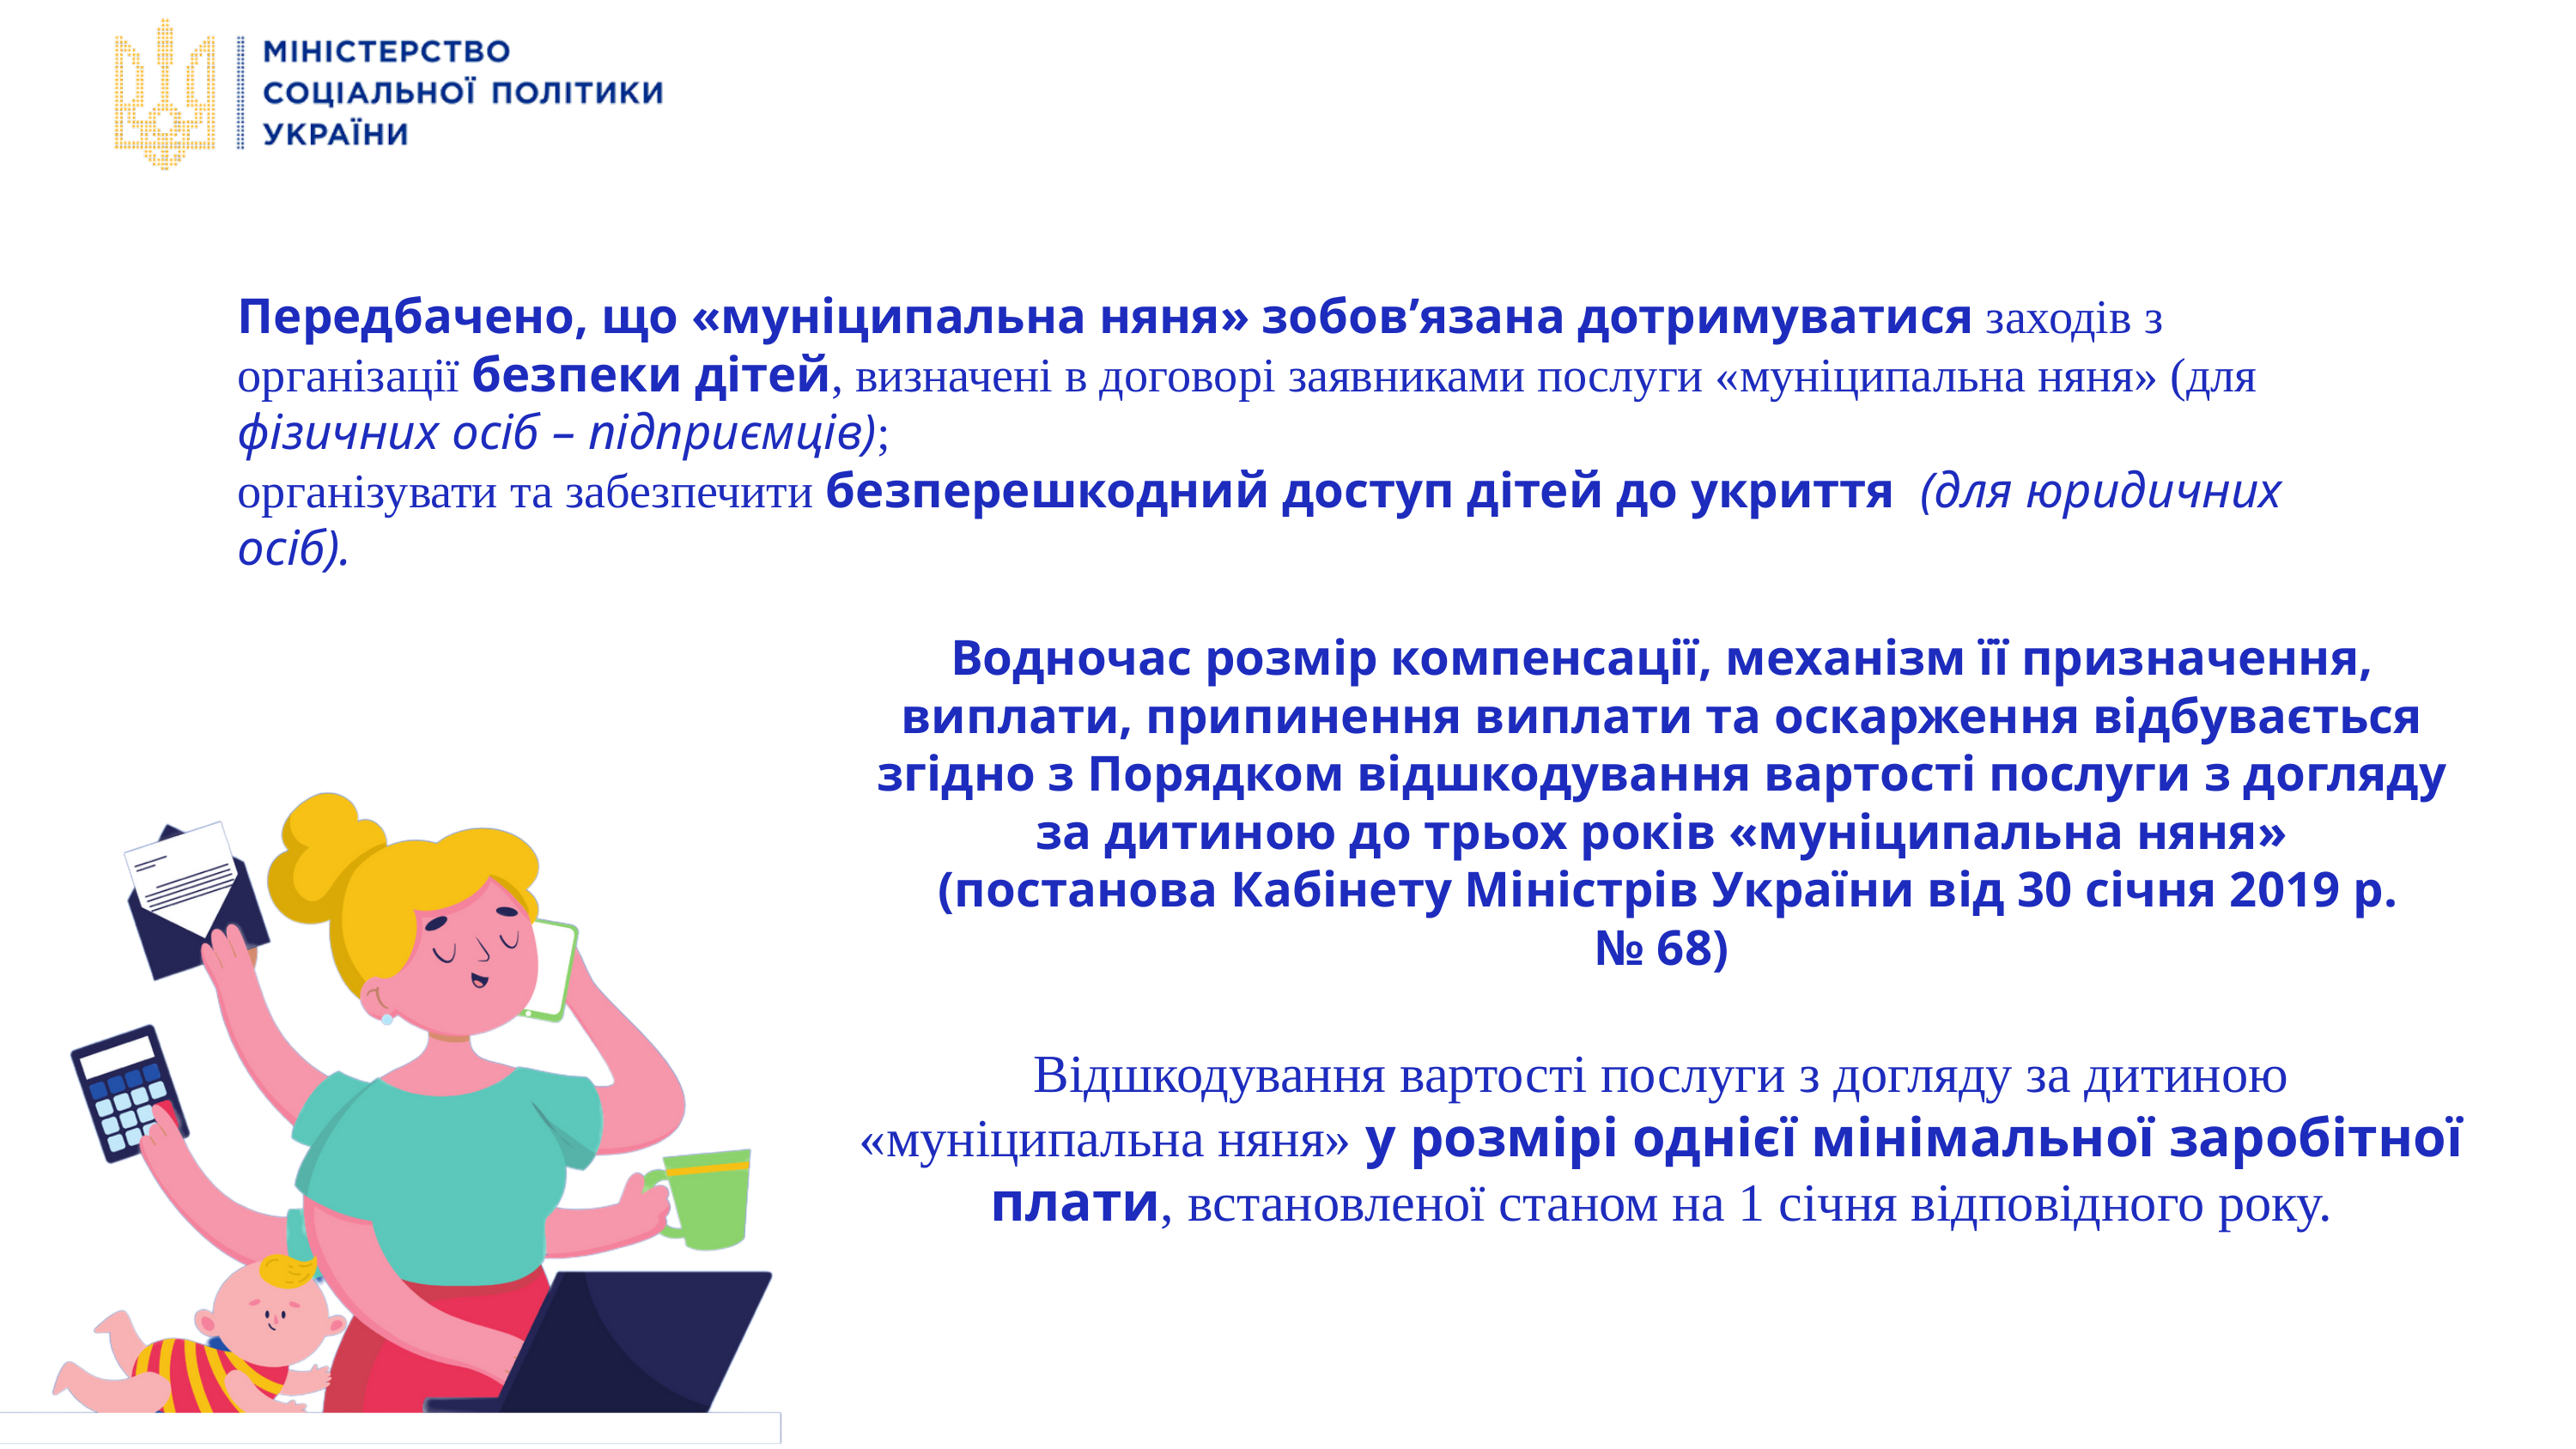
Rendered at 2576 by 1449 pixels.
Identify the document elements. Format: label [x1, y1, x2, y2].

text_box [237, 179, 2339, 634]
text_box [66, 9, 712, 180]
text_box [857, 633, 2467, 1390]
text_box [0, 780, 858, 1449]
